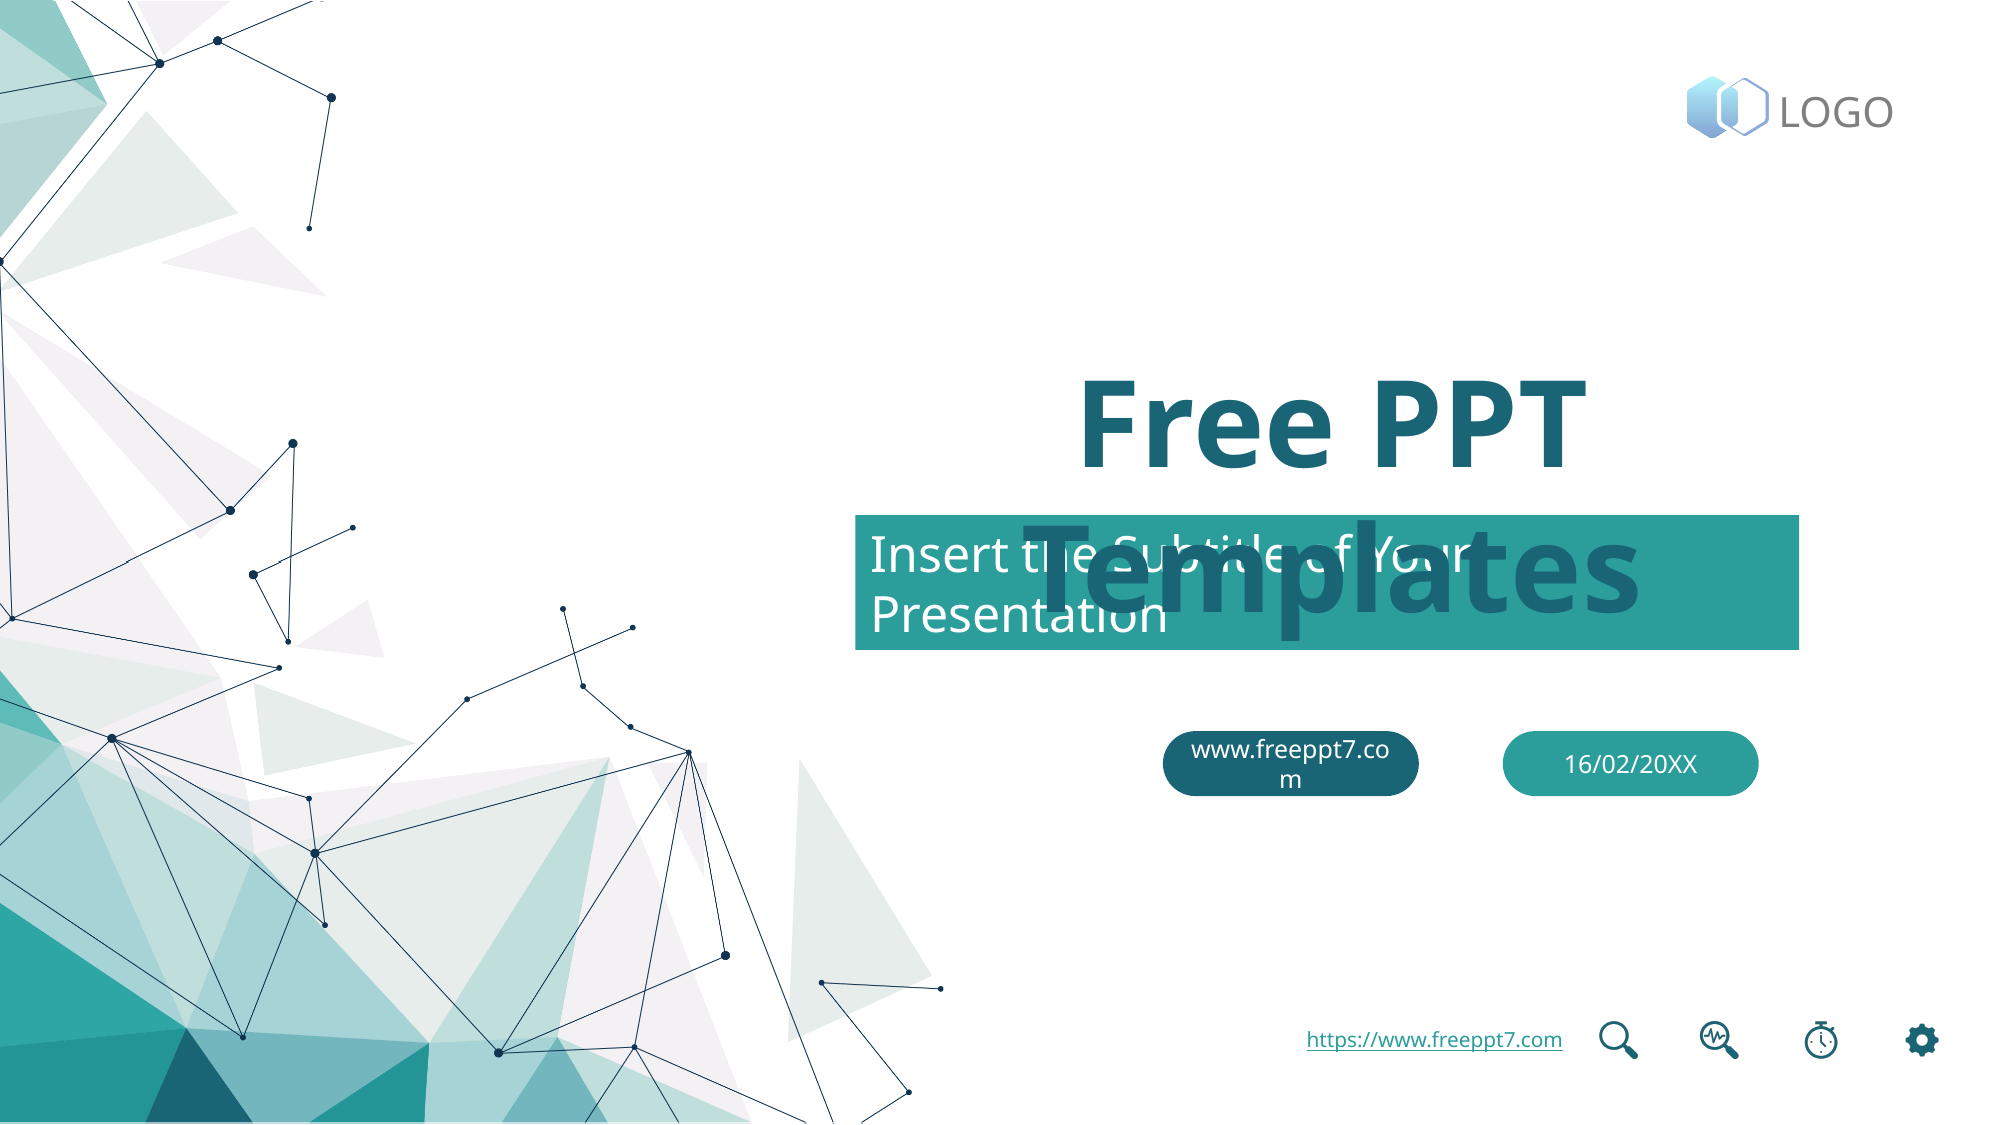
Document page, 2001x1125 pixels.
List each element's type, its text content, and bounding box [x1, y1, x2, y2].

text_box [1686, 75, 1902, 145]
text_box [1162, 731, 1759, 797]
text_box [1595, 1017, 1946, 1063]
text_box Free PPT Templates [944, 339, 1859, 645]
text_box Insert the Subtitle of Your Presentation [944, 645, 1800, 650]
picture [0, 0, 944, 1124]
text_box https://www.freeppt7.com [1010, 1019, 1595, 1063]
